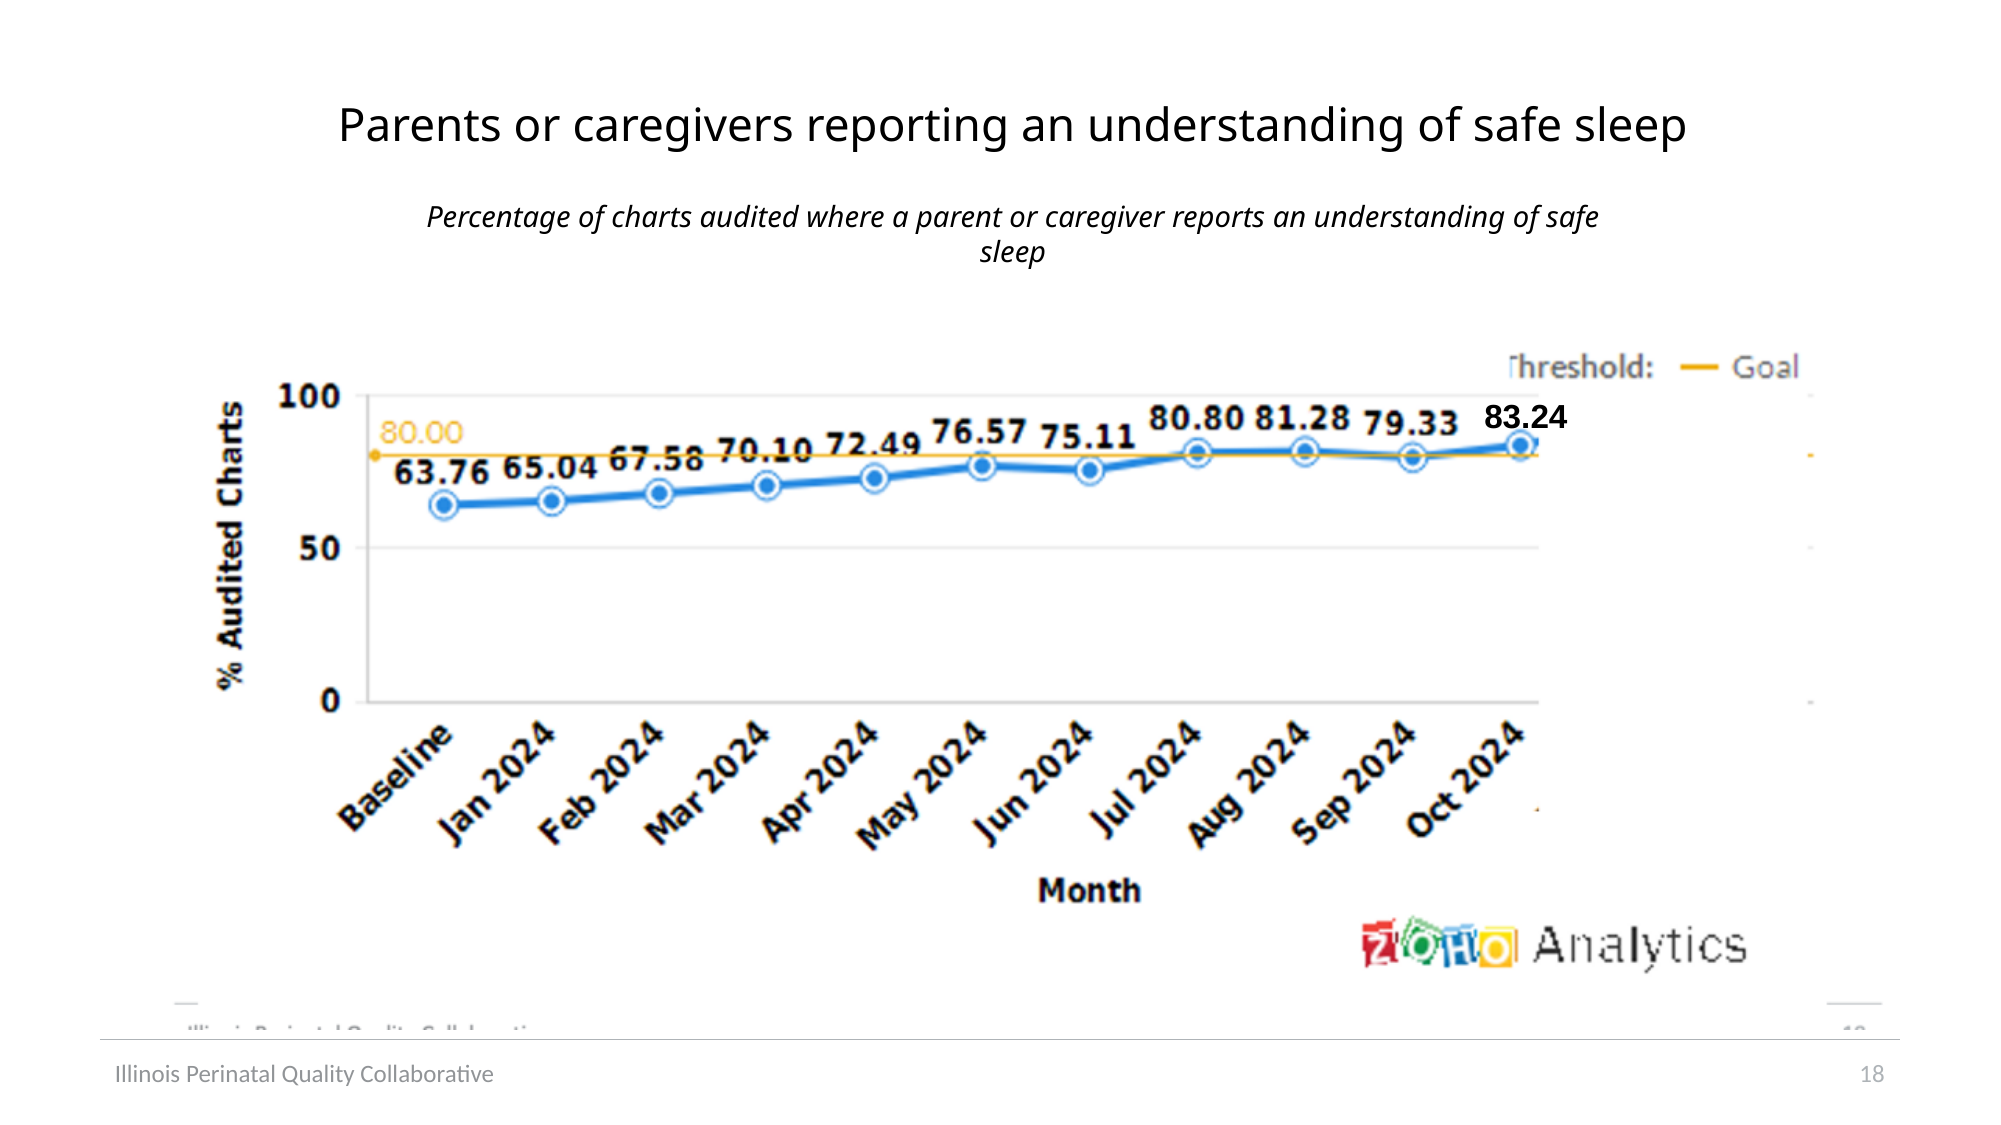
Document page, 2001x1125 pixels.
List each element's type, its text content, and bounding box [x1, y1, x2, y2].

text_box Percentage of charts audited where a parent or caregiver reports an understanding of safe sleep [406, 190, 1620, 269]
footer Illinois Perinatal Quality Collaborative [99, 1042, 775, 1103]
text_box Parents or caregivers reporting an understanding of safe sleep [290, 88, 1736, 159]
slide_number 18 [1449, 1042, 1900, 1103]
text_box [1080, 0, 2000, 279]
picture [138, 269, 1936, 1030]
